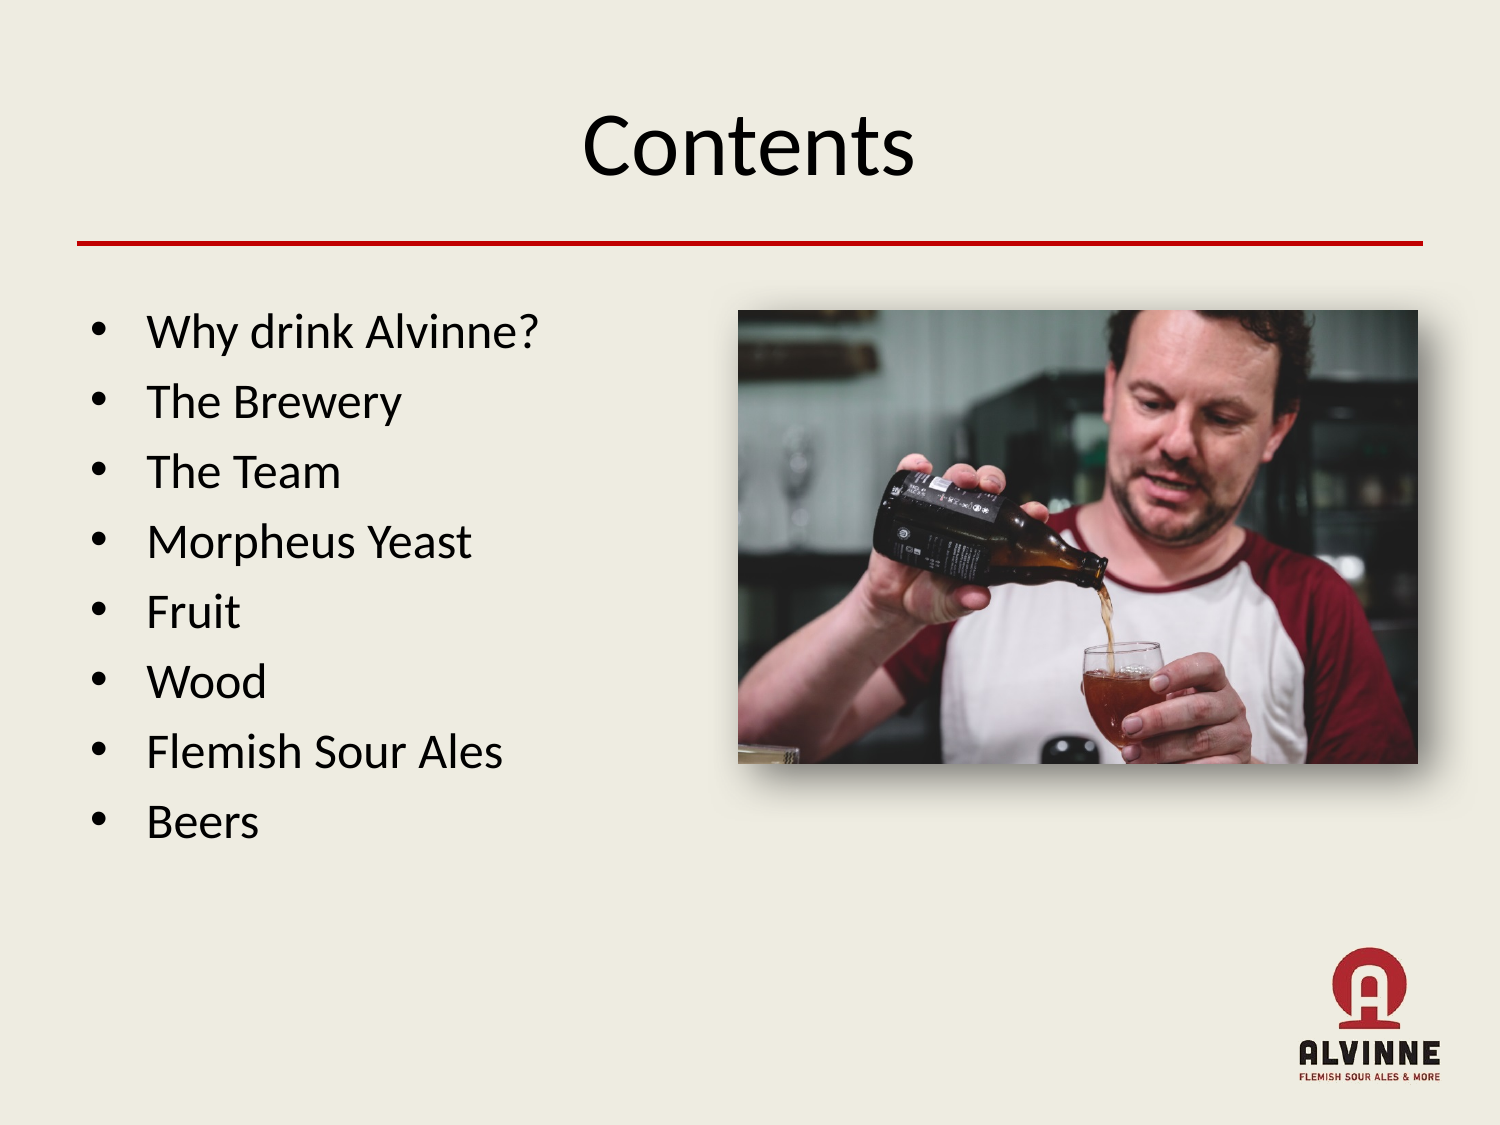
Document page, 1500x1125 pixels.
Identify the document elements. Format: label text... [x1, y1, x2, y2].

picture [737, 310, 1418, 764]
picture [1281, 940, 1458, 1099]
list Why drink Alvinne? The Brewery The Team Morpheus Yeast Fruit Wood Flemish Sour Ales Beers [75, 290, 1425, 1034]
title Contents [75, 45, 1425, 233]
